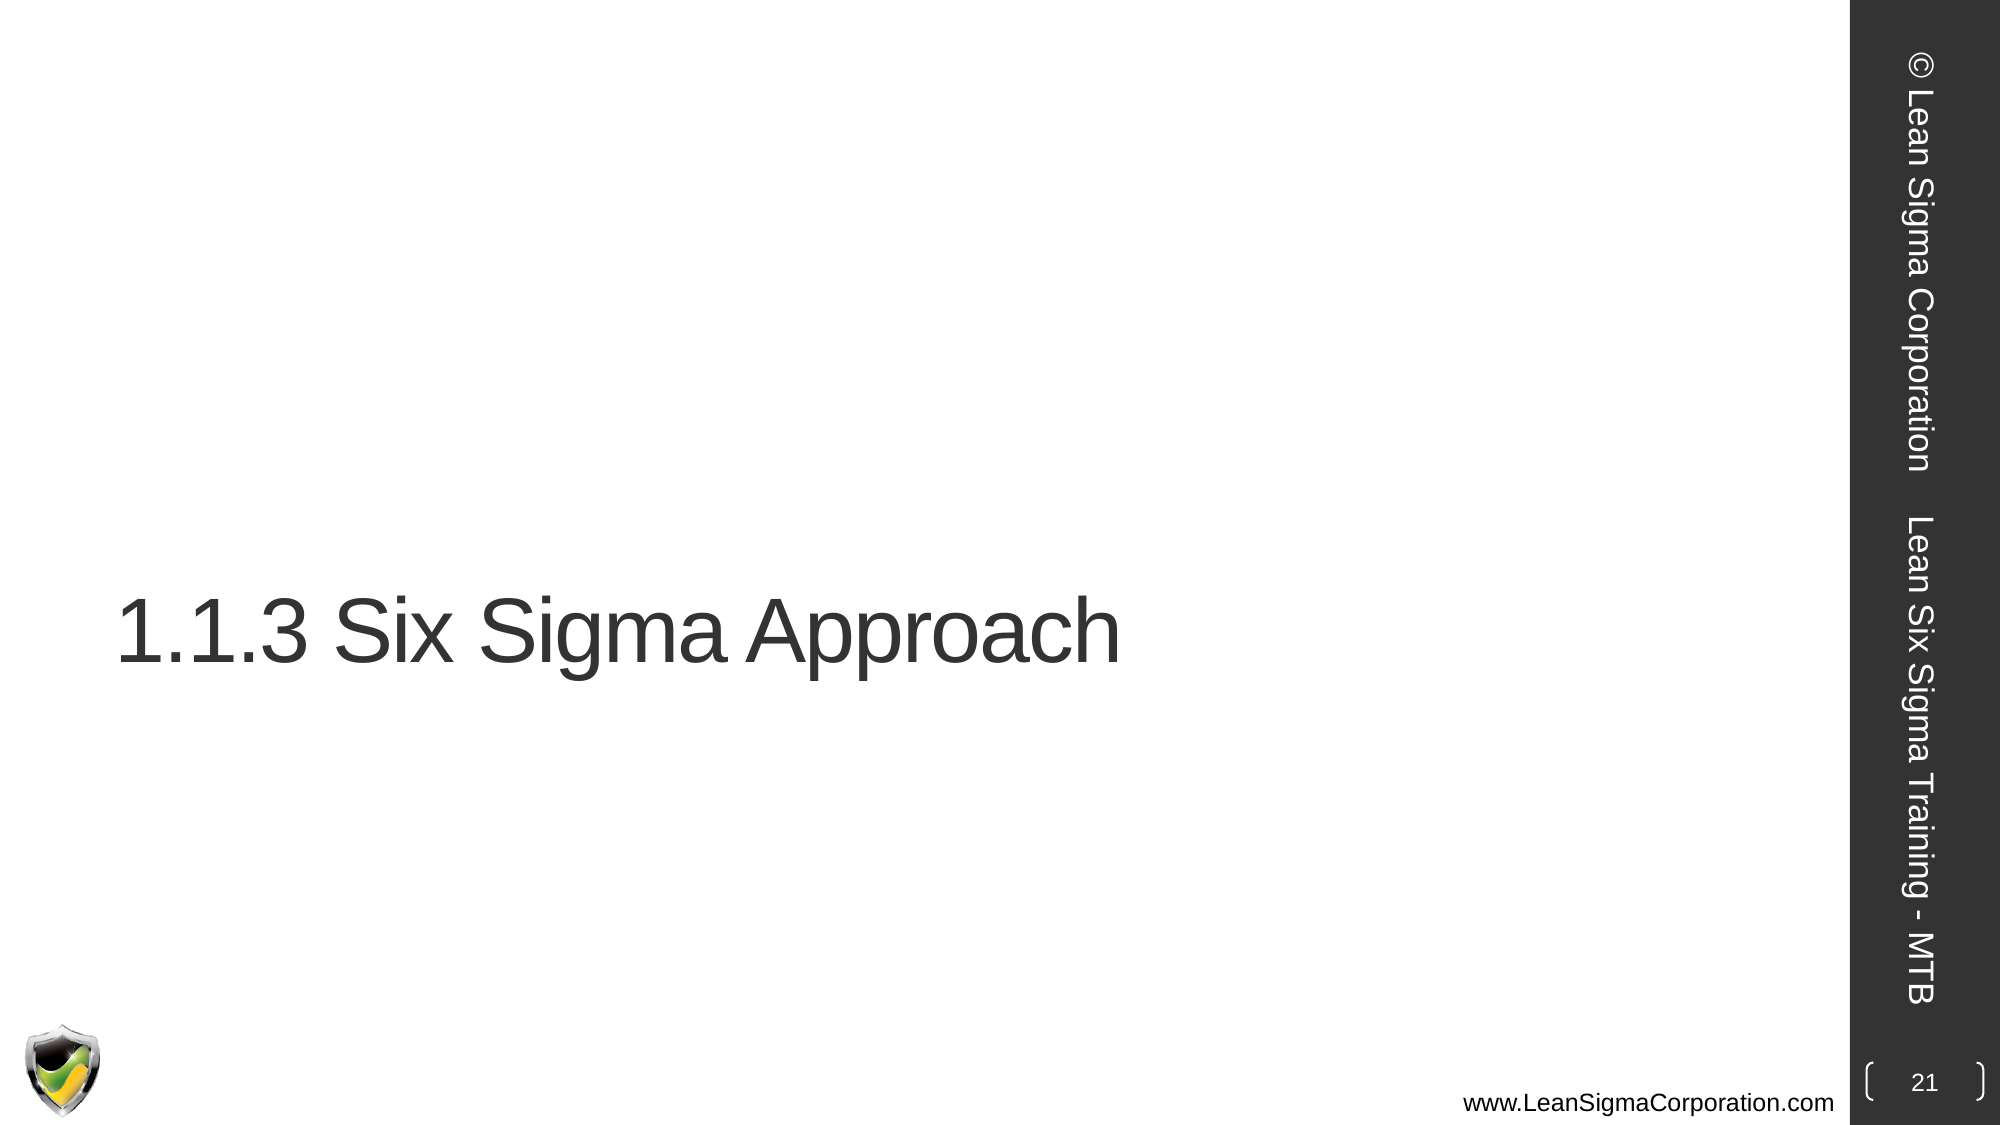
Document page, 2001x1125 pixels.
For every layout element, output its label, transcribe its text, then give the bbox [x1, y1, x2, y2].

slide_number Lean Six Sigma Training - MTB [1883, 500, 1964, 1050]
title 1.1.3 Six Sigma Approach [99, 512, 1750, 688]
slide_number 21 [1865, 1061, 1985, 1102]
picture [24, 1024, 100, 1118]
footer © Lean Sigma Corporation [1883, 24, 1964, 500]
